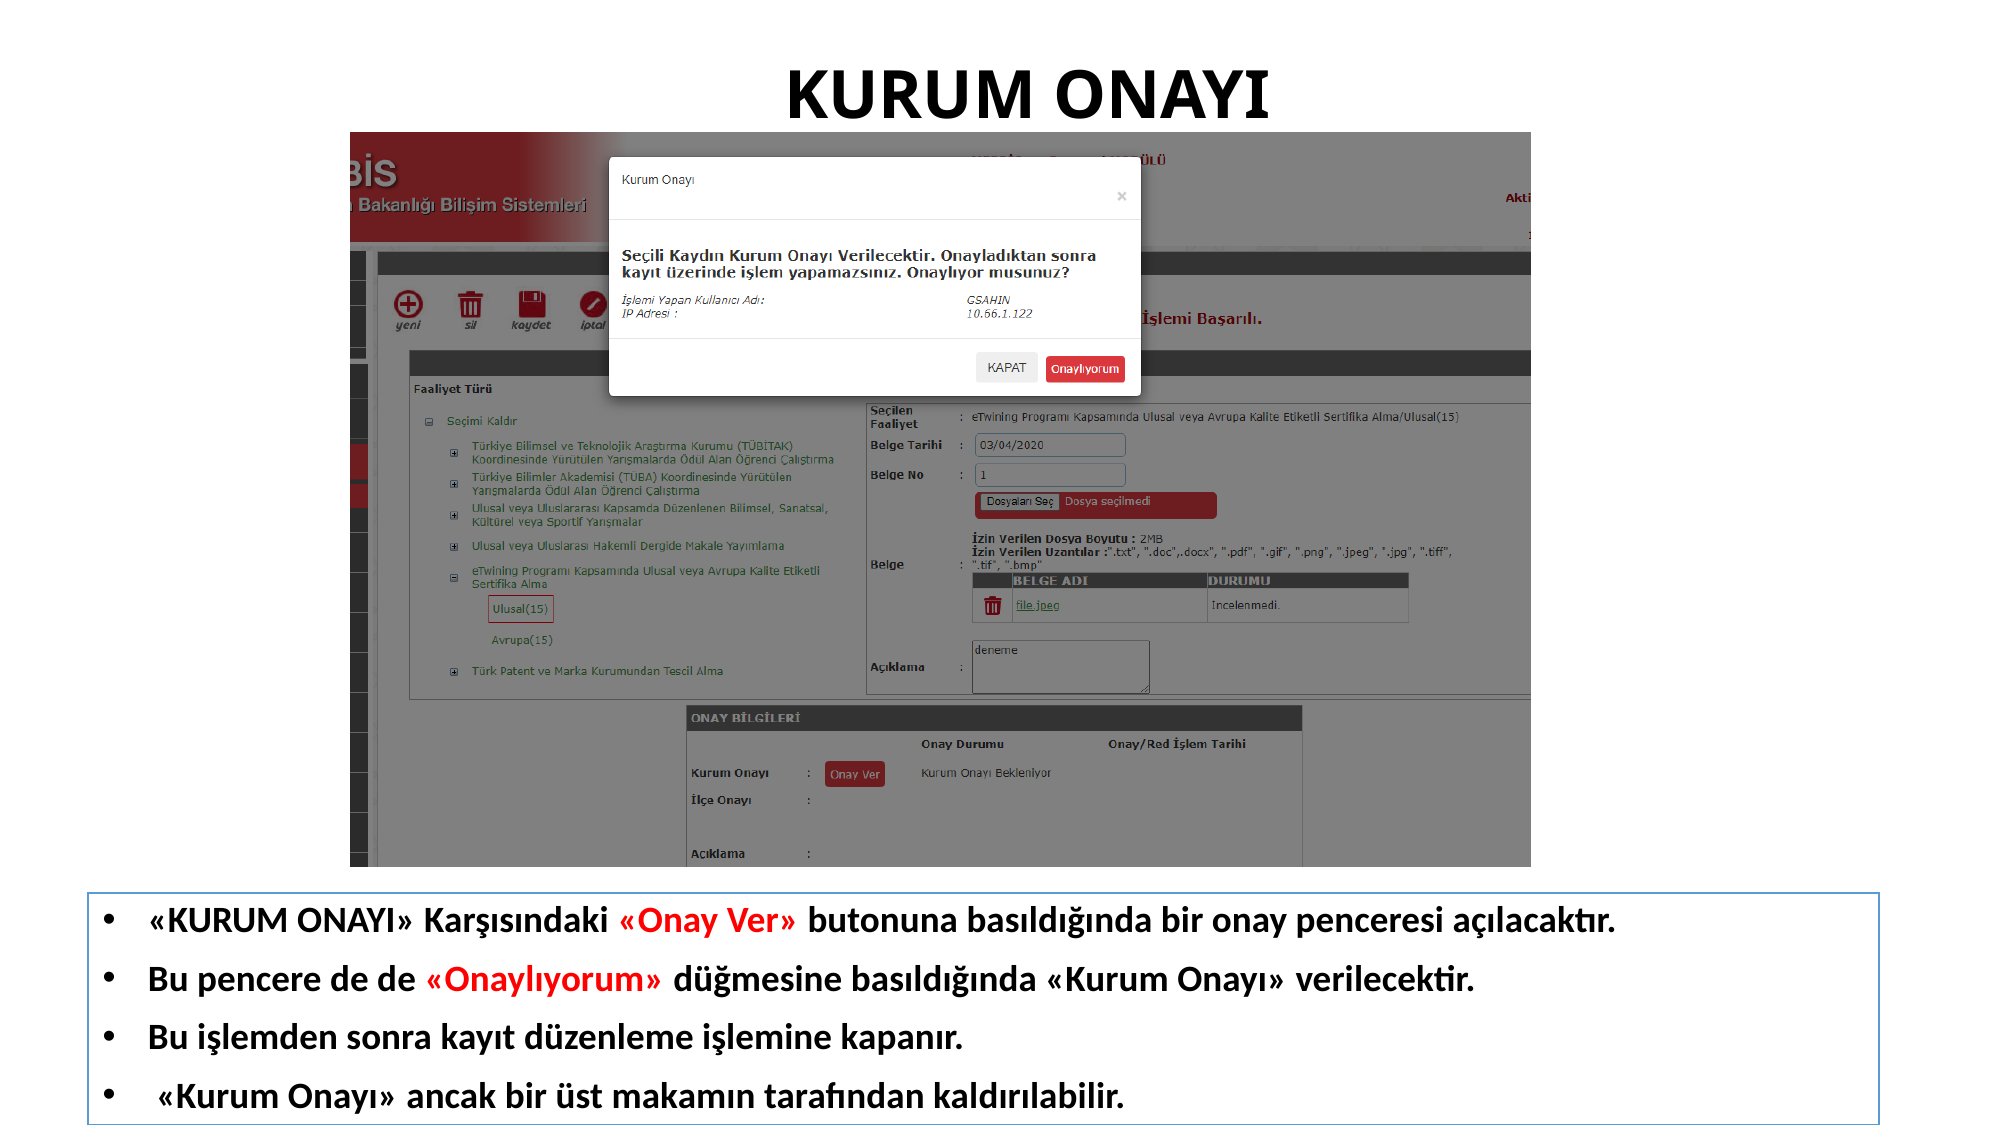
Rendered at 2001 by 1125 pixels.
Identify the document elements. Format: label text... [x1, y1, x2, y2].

title KURUM ONAYI [131, 15, 1924, 141]
picture [350, 132, 1531, 867]
list «KURUM ONAYI» Karşısındaki «Onay Ver» butonuna basıldığında bir onay penceresi açılacaktır. Bu pencere de de «Onaylıyorum» düğmesine basıldığında «Kurum Onayı» verilecektir. Bu işlemden sonra kayıt düzenleme işlemine kapanır. «Kurum Onayı» ancak bir üst makamın tarafından kaldırılabilir. [87, 892, 1880, 1125]
